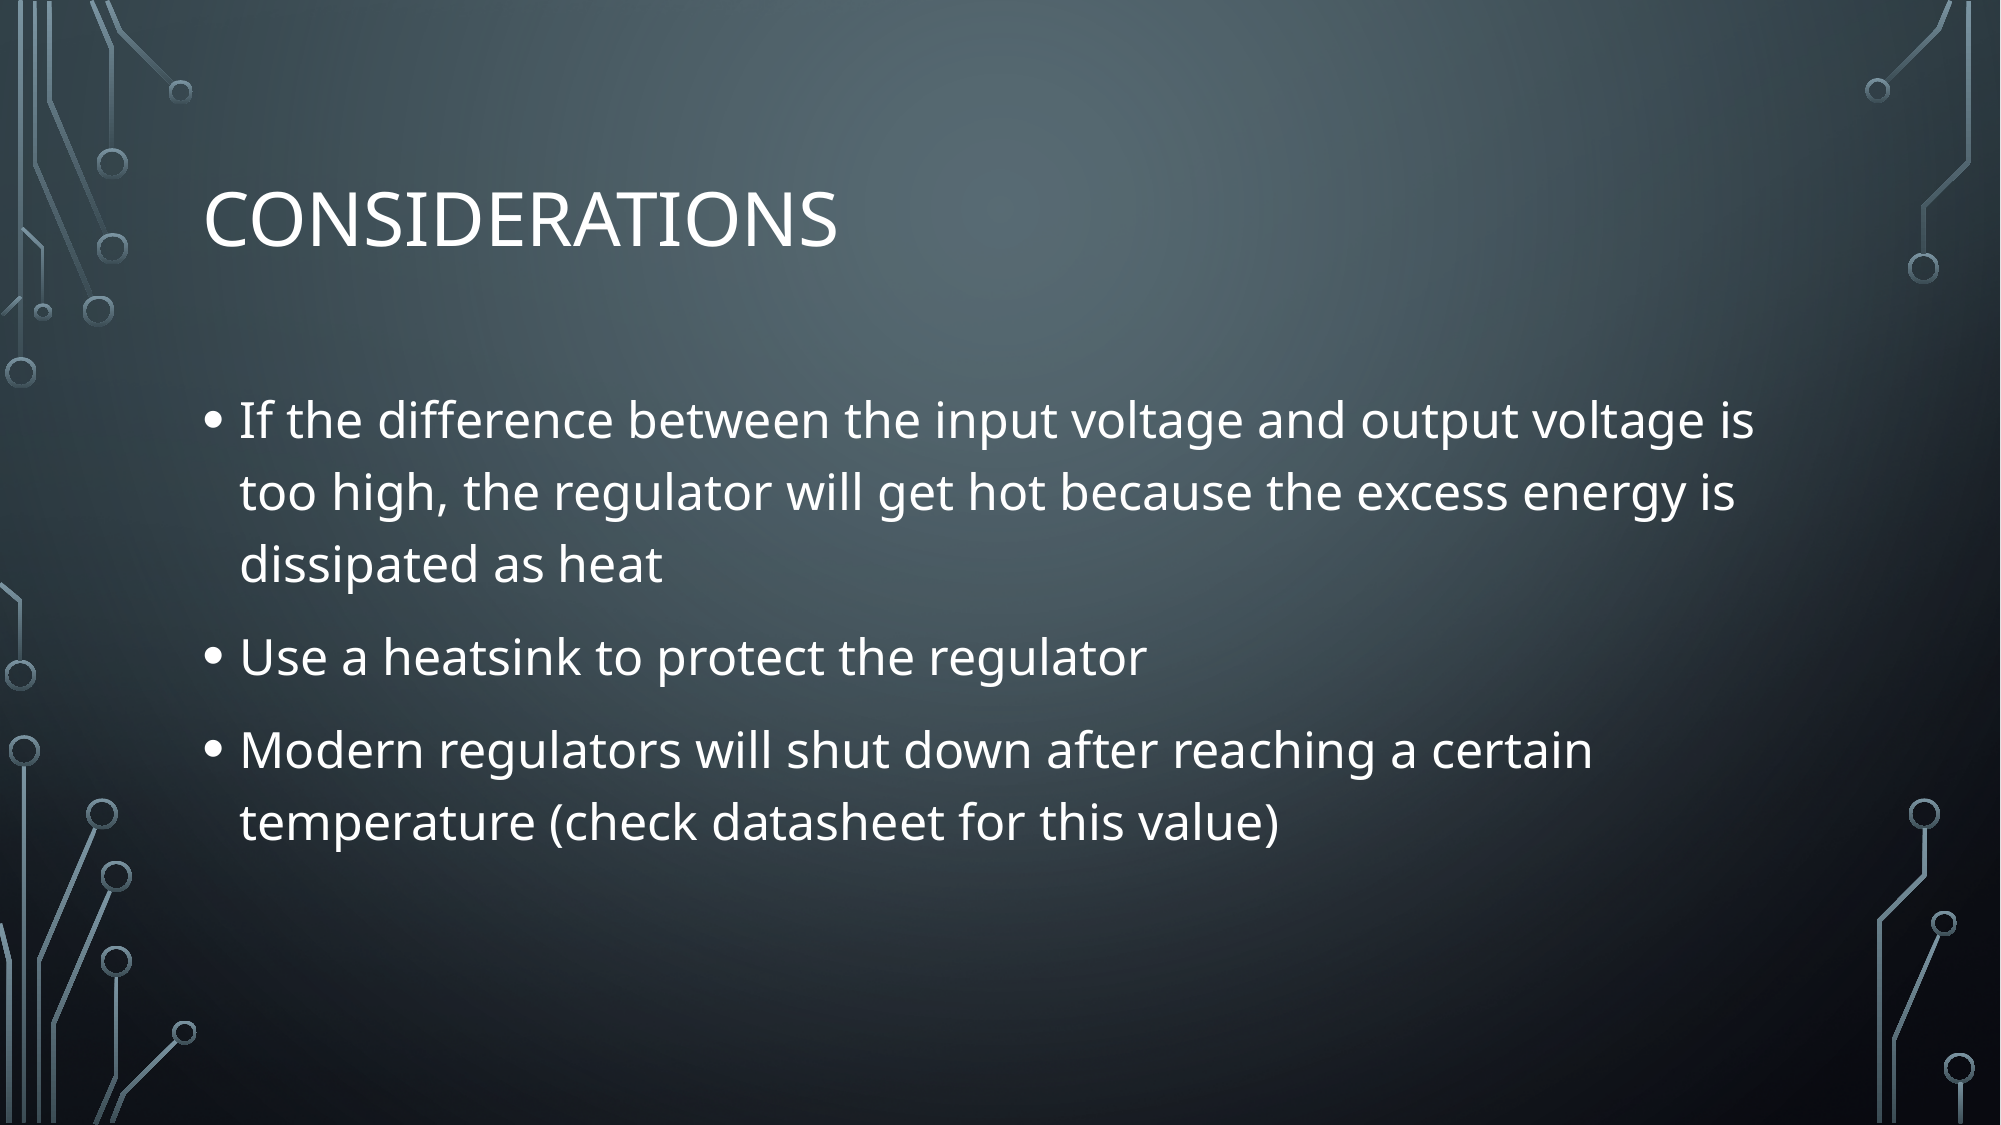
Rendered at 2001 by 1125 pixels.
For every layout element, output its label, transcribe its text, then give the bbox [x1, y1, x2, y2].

list If the difference between the input voltage and output voltage is too high, the regulator will get hot because the excess energy is dissipated as heat Use a heatsink to protect the regulator Modern regulators will shut down after reaching a certain temperature (check datasheet for this value) [187, 369, 1813, 950]
title Considerations [187, 101, 1813, 344]
